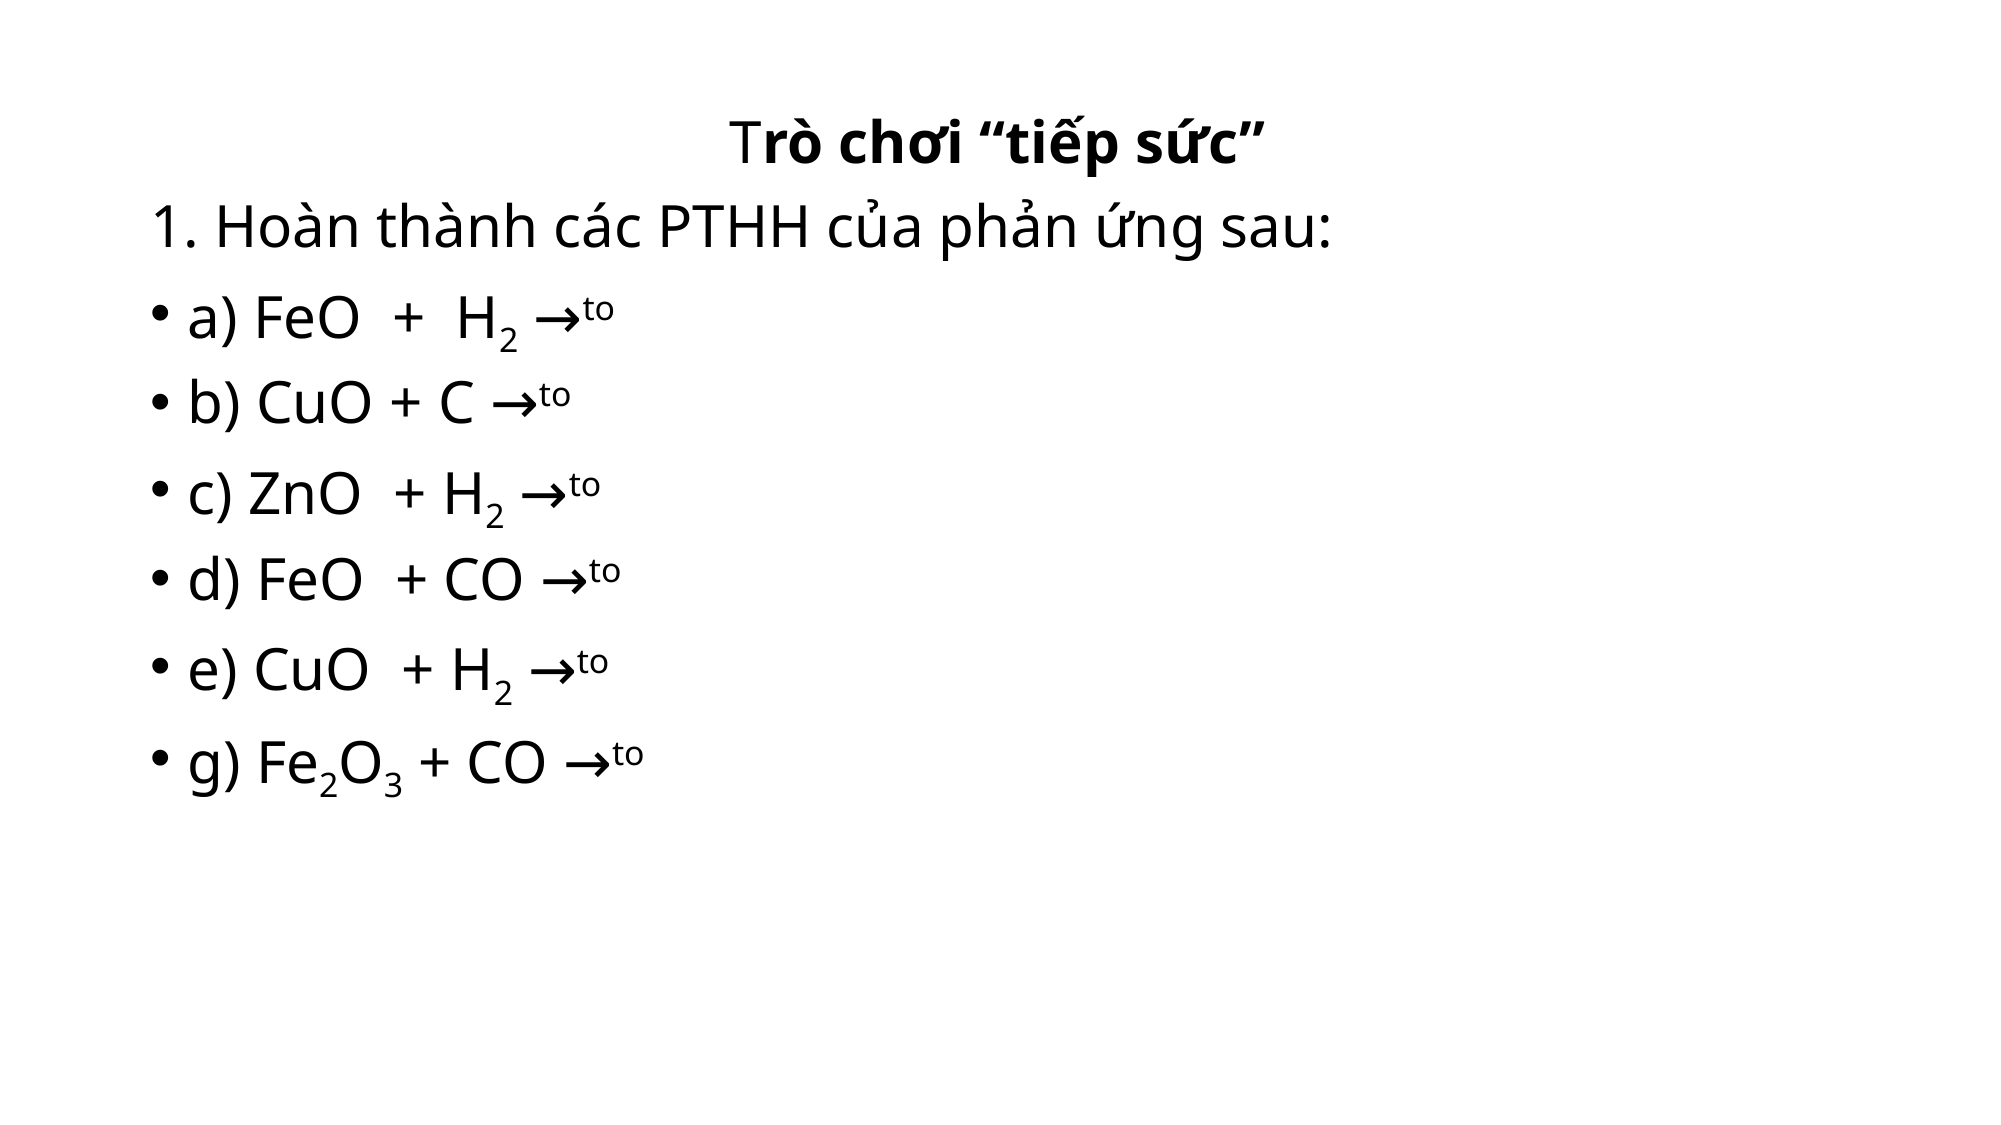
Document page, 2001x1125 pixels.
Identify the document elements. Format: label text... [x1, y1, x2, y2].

list Trò chơi “tiếp sức” 1. Hoàn thành các PTHH của phản ứng sau: a) FeO + H2 →to b) CuO + C →to c) ZnO + H2 →to d) FeO + CO →to e) CuO + H2 →to g) Fe2O3 + CO →to [135, 105, 1861, 820]
